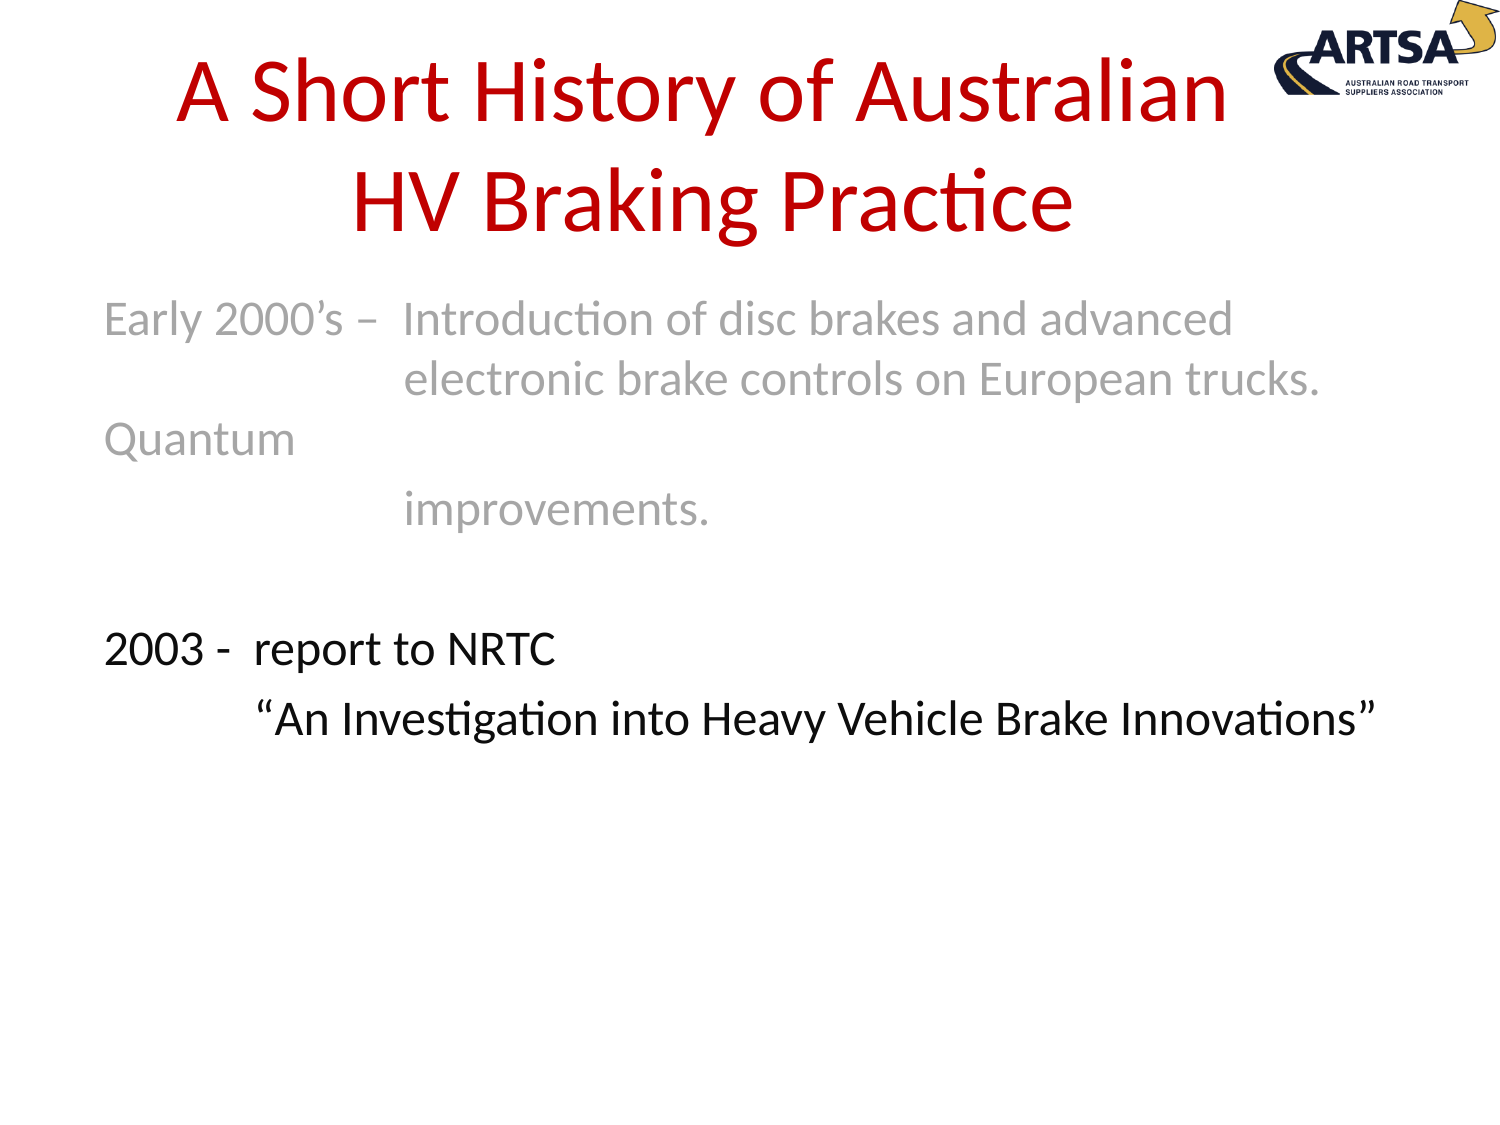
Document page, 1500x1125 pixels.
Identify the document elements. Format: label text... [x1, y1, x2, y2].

picture [1273, 0, 1500, 99]
subtitle Early 2000’s – Introduction of disc brakes and advanced electronic brake controls on European trucks. Quantum improvements. 2003 - report to NRTC “An Investigation into Heavy Vehicle Brake Innovations” [88, 208, 1459, 965]
title A Short History of Australian HV Braking Practice [76, 19, 1352, 261]
